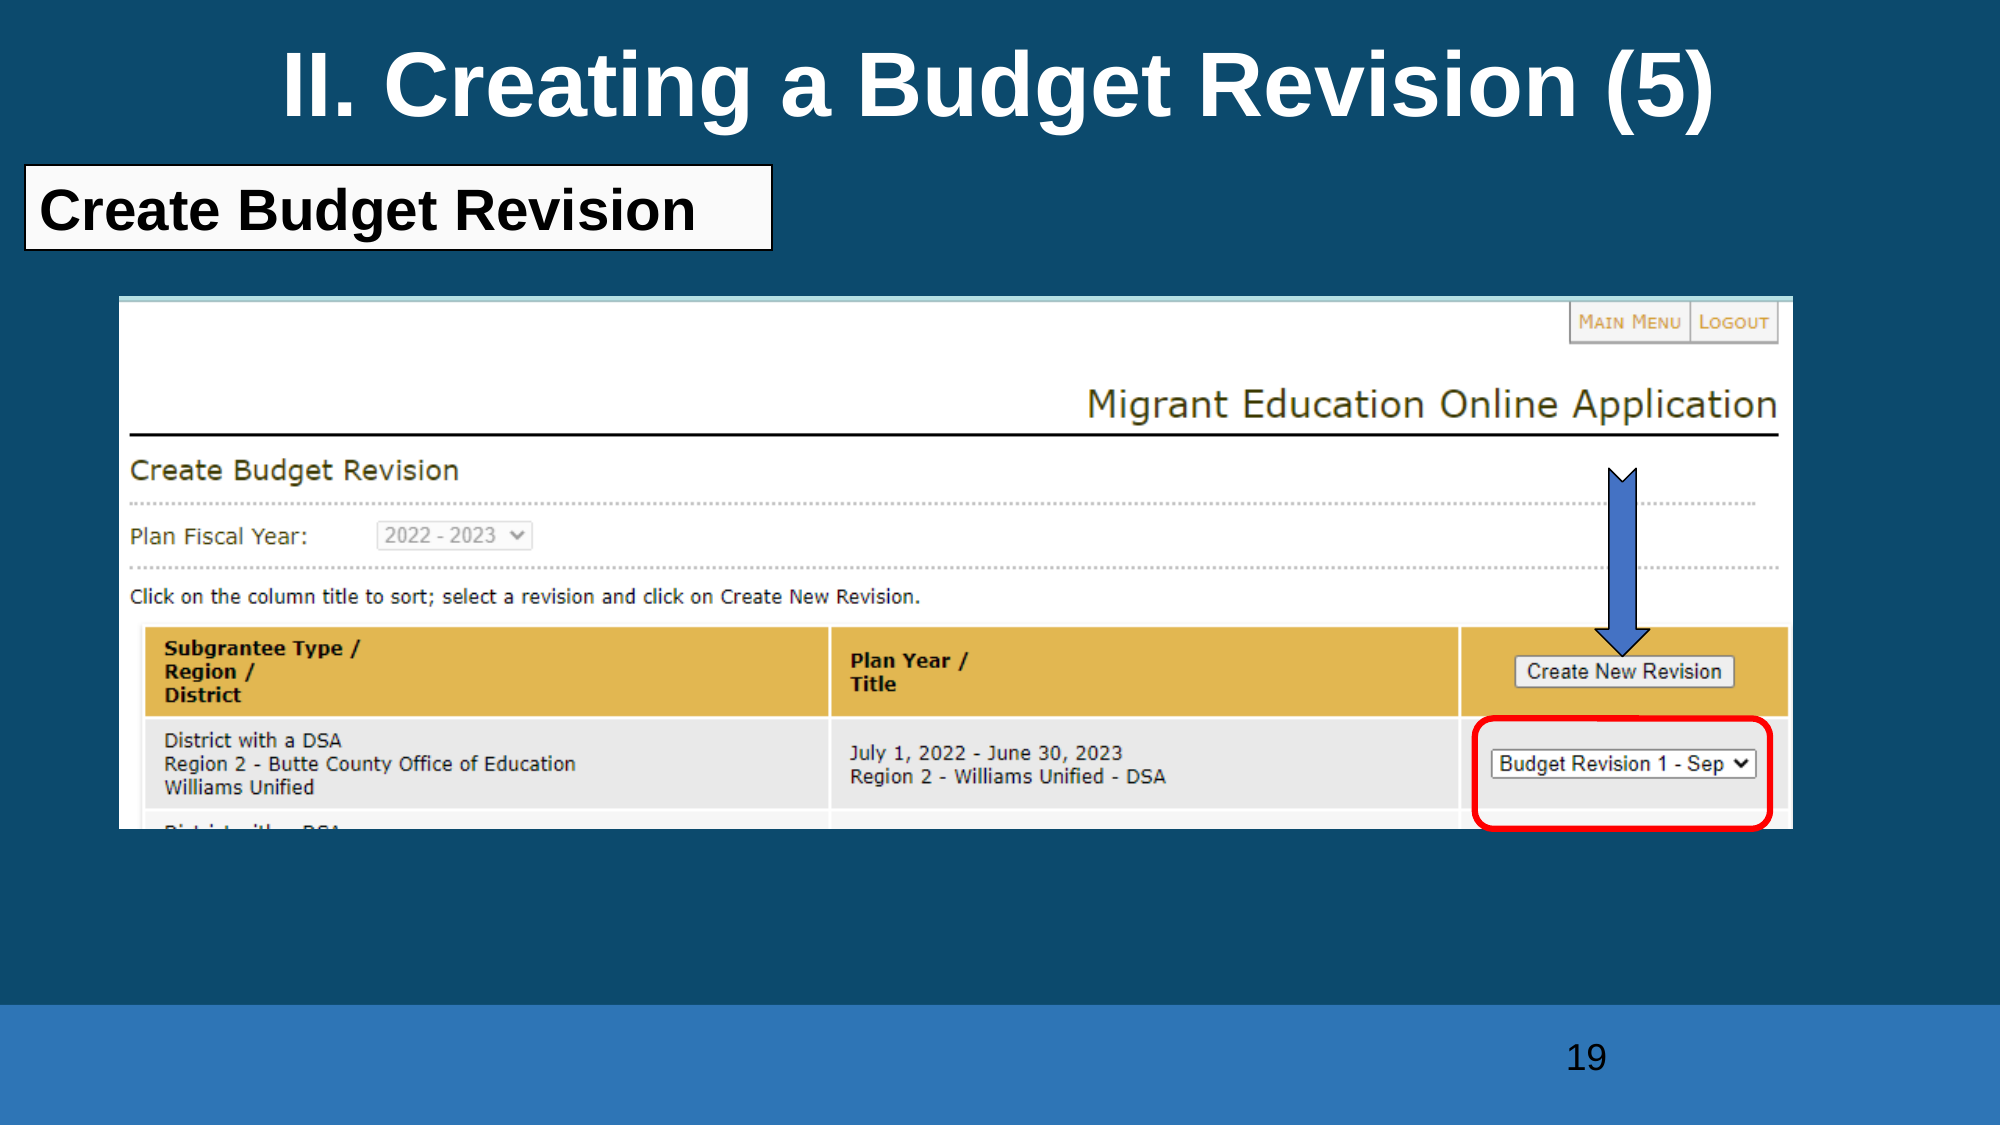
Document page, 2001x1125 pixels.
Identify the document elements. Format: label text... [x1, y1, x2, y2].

slide_number 19 [1551, 1025, 1918, 1100]
picture [119, 296, 1794, 829]
text_box Create Budget Revision [24, 164, 773, 251]
title II. Creating a Budget Revision (5) [24, 33, 1975, 251]
